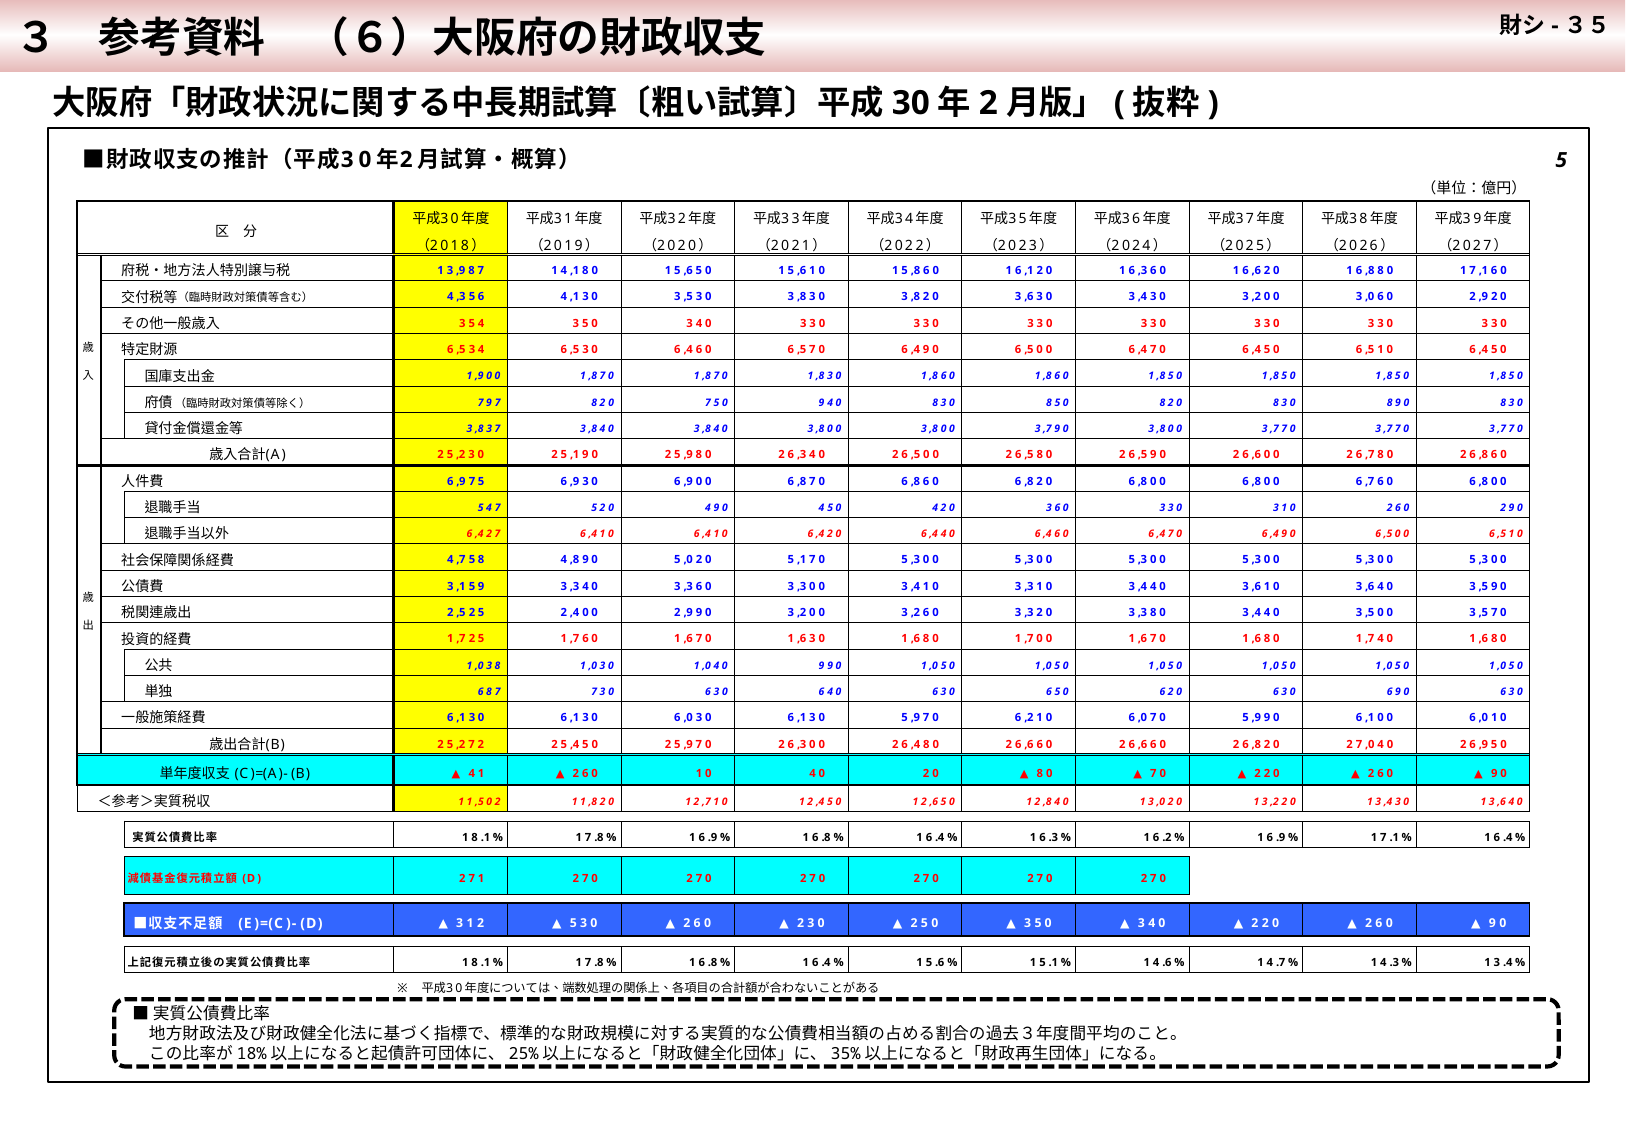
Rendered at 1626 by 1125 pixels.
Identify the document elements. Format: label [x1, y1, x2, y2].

text_box [0, 0, 1625, 73]
text_box [37, 74, 1591, 1084]
picture [69, 127, 1541, 999]
